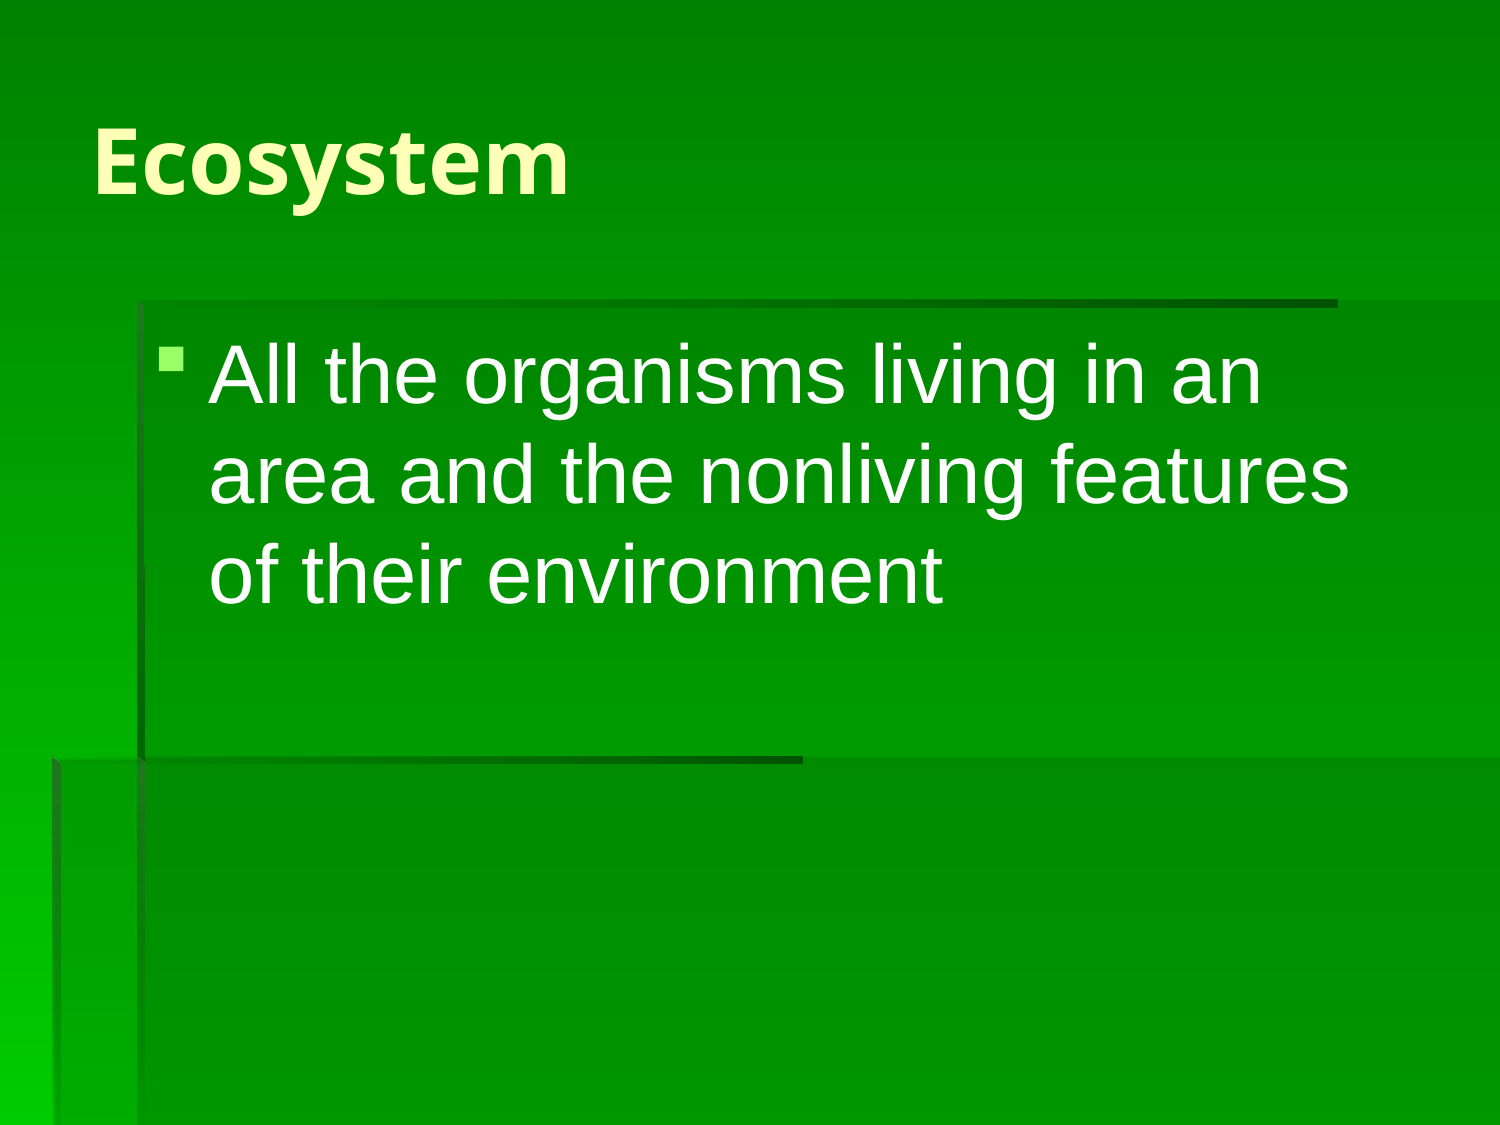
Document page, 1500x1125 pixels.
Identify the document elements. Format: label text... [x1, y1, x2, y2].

list All the organisms living in an area and the nonliving features of their environment [137, 312, 1452, 1001]
title Ecosystem [74, 39, 1451, 276]
